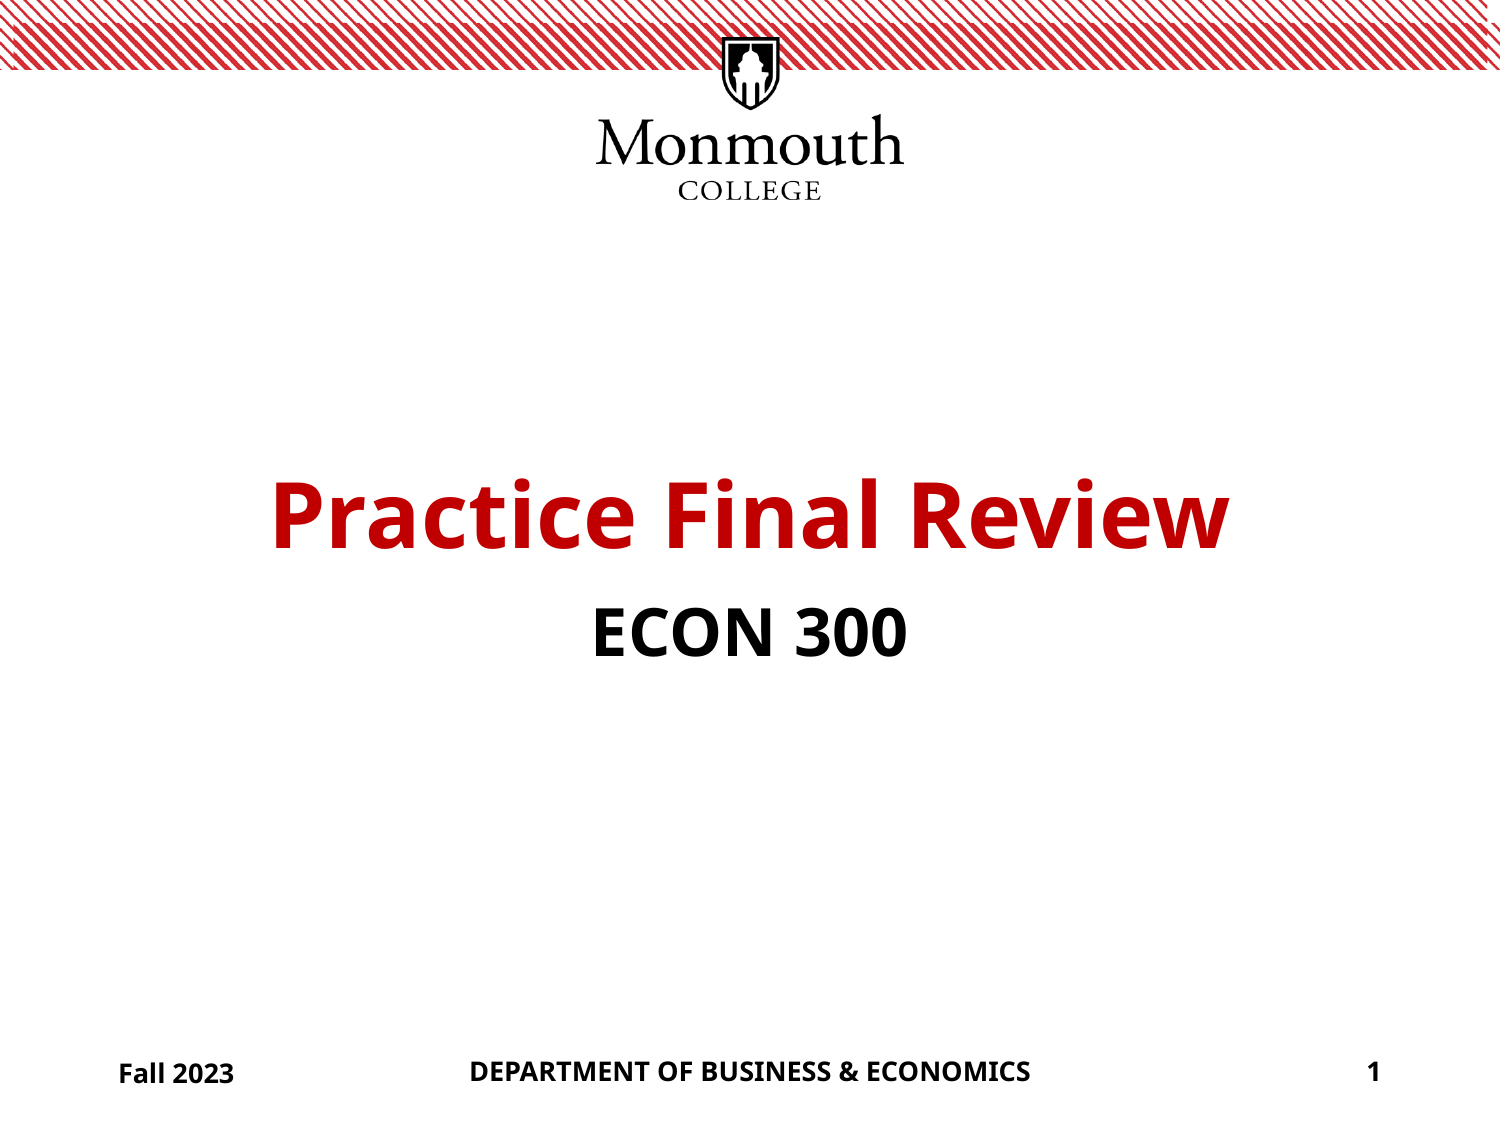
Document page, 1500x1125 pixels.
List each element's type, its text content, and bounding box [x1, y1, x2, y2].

slide_number 1 [1059, 1042, 1397, 1103]
slide_number Fall 2023 [103, 1042, 277, 1103]
title Practice Final Review [84, 184, 1416, 576]
footer DEPARTMENT OF BUSINESS & ECONOMICS [277, 1042, 1059, 1103]
subtitle ECON 300 [187, 590, 1313, 863]
picture [0, 0, 1500, 184]
